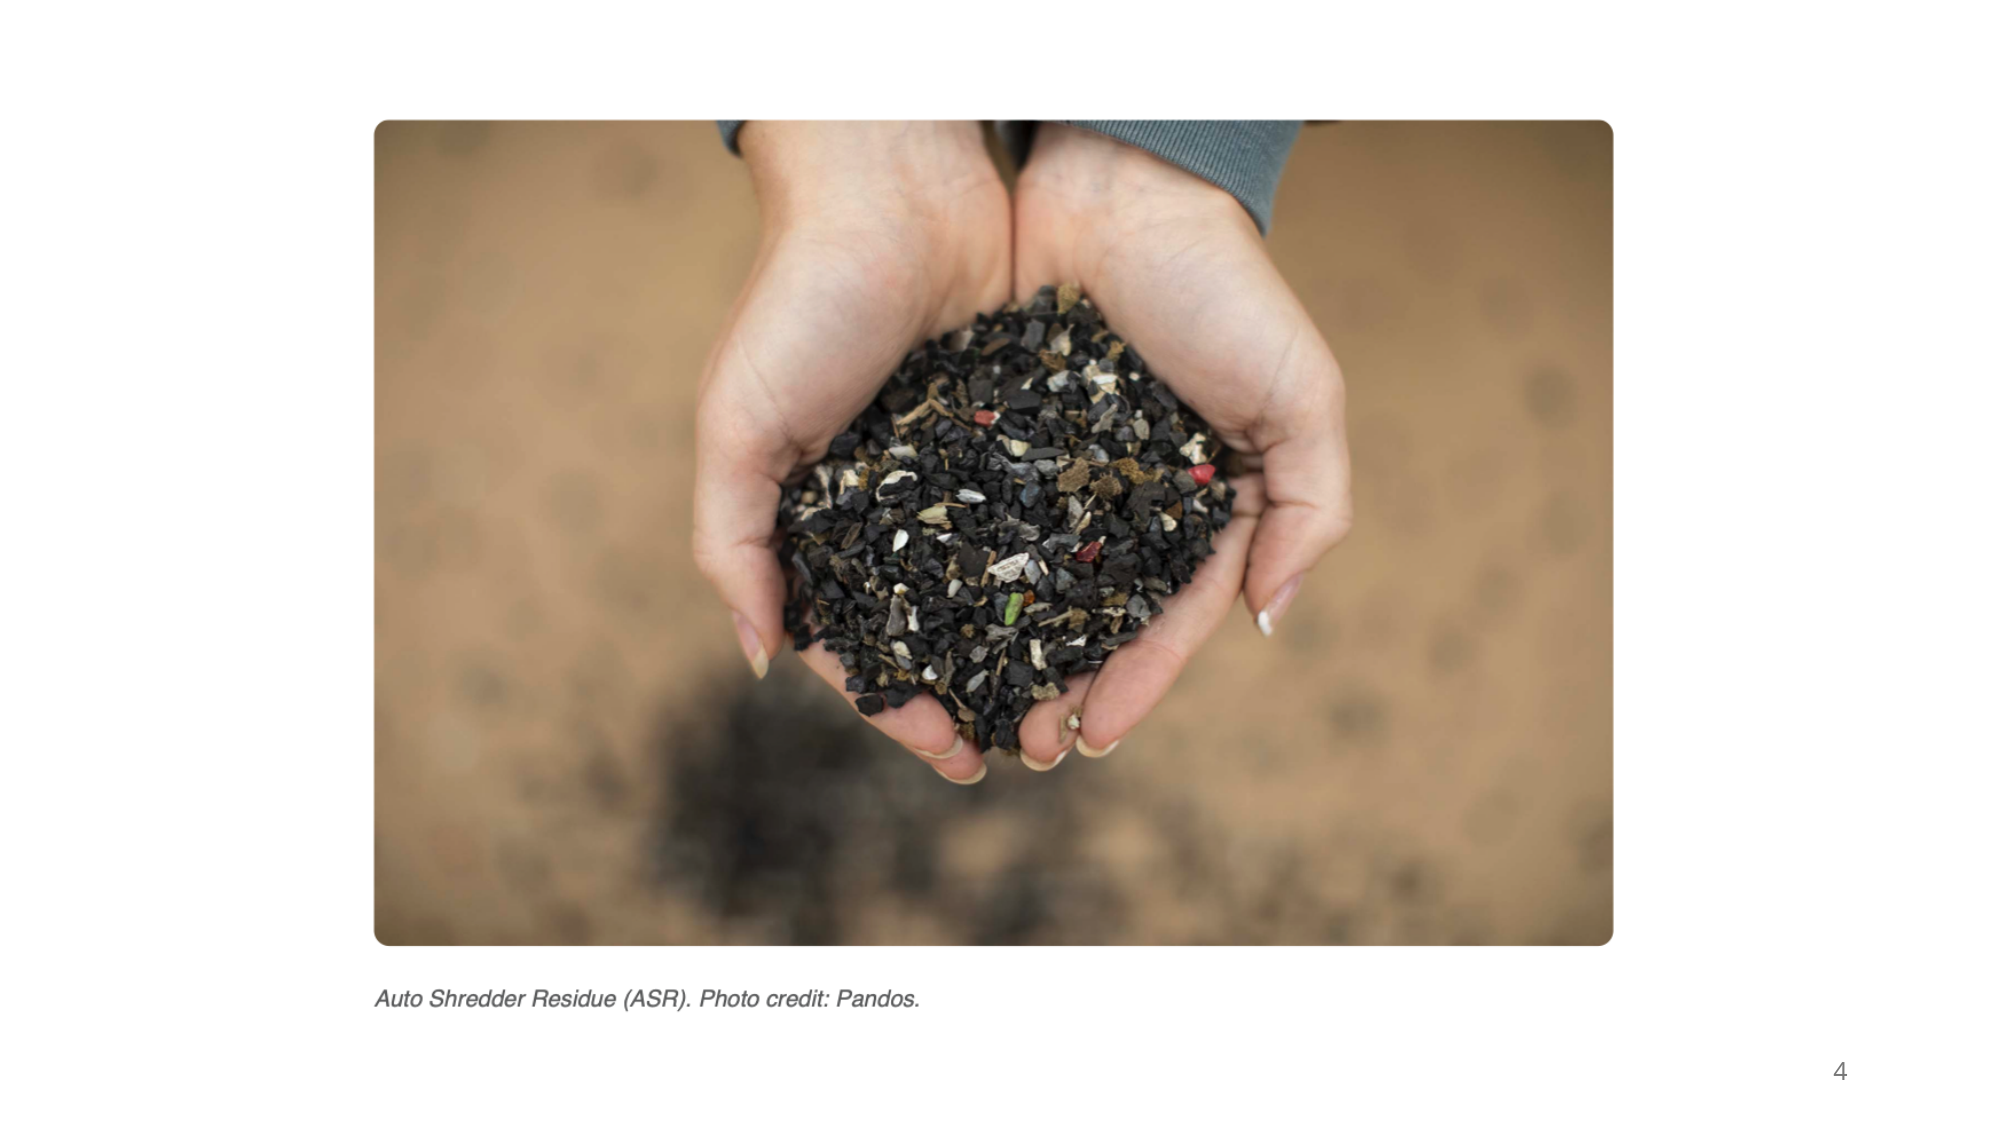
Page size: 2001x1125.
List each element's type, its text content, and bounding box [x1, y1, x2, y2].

picture [361, 107, 1638, 1018]
slide_number 4 [1412, 1042, 1863, 1103]
